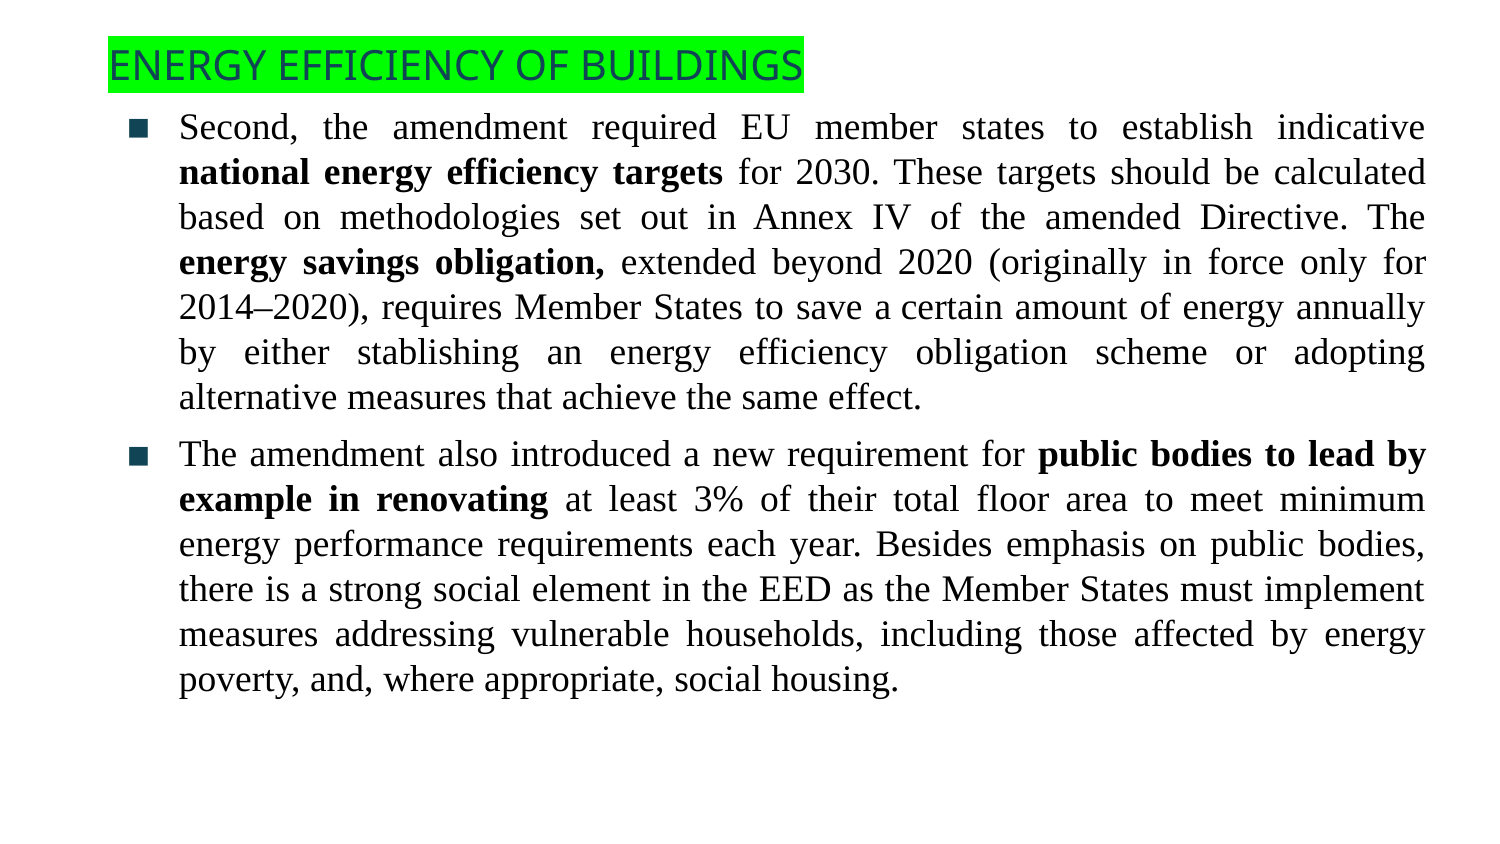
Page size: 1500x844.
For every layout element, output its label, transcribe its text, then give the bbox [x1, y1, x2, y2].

list ENERGY EFFICIENCY OF BUILDINGS Second, the amendment required EU member states to establish indicative national energy efficiency targets for 2030. These targets should be calculated based on methodologies set out in Annex IV of the amended Directive. The energy savings obligation, extended beyond 2020 (originally in force only for 2014–2020), requires Member States to save a certain amount of energy annually by either stablishing an energy efficiency obligation scheme or adopting alternative measures that achieve the same effect. The amendment also introduced a new requirement for public bodies to lead by example in renovating at least 3% of their total floor area to meet minimum energy performance requirements each year. Besides emphasis on public bodies, there is a strong social element in the EED as the Member States must implement measures addressing vulnerable households, including those affected by energy poverty, and, where appropriate, social housing. [93, 24, 1443, 335]
